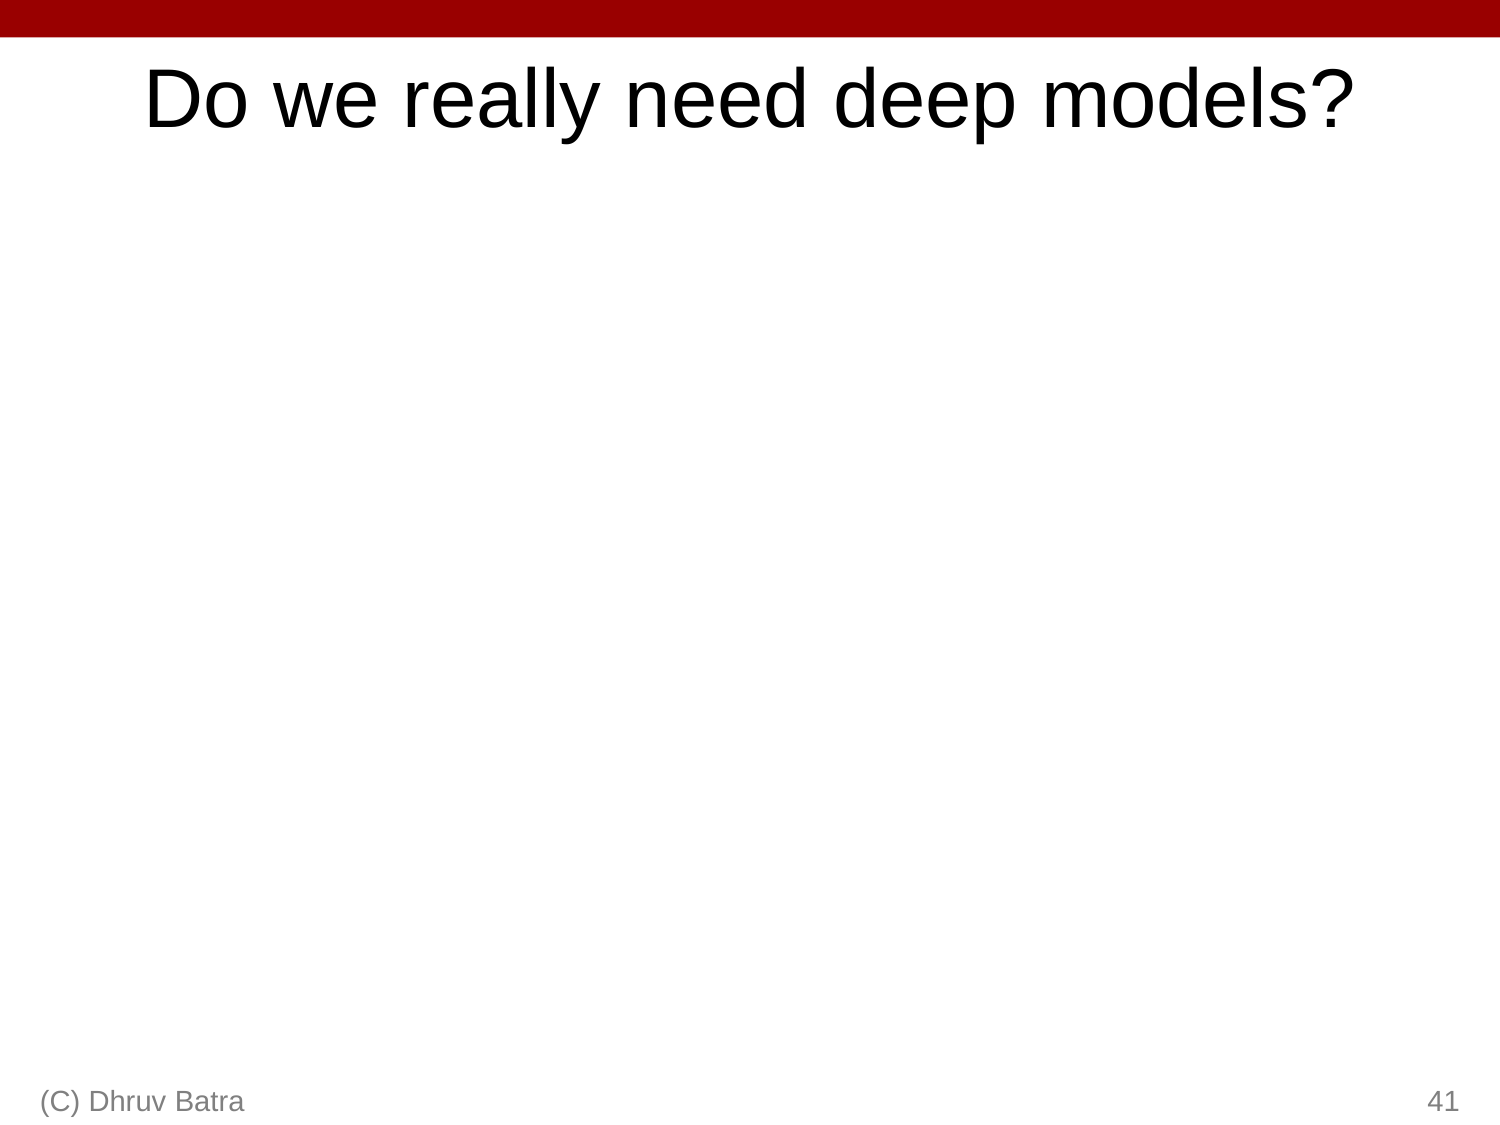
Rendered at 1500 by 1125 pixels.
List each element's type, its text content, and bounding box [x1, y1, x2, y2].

footer (C) Dhruv Batra [24, 1049, 501, 1125]
title Do we really need deep models? [112, 37, 1388, 151]
slide_number 41 [1162, 1049, 1476, 1125]
